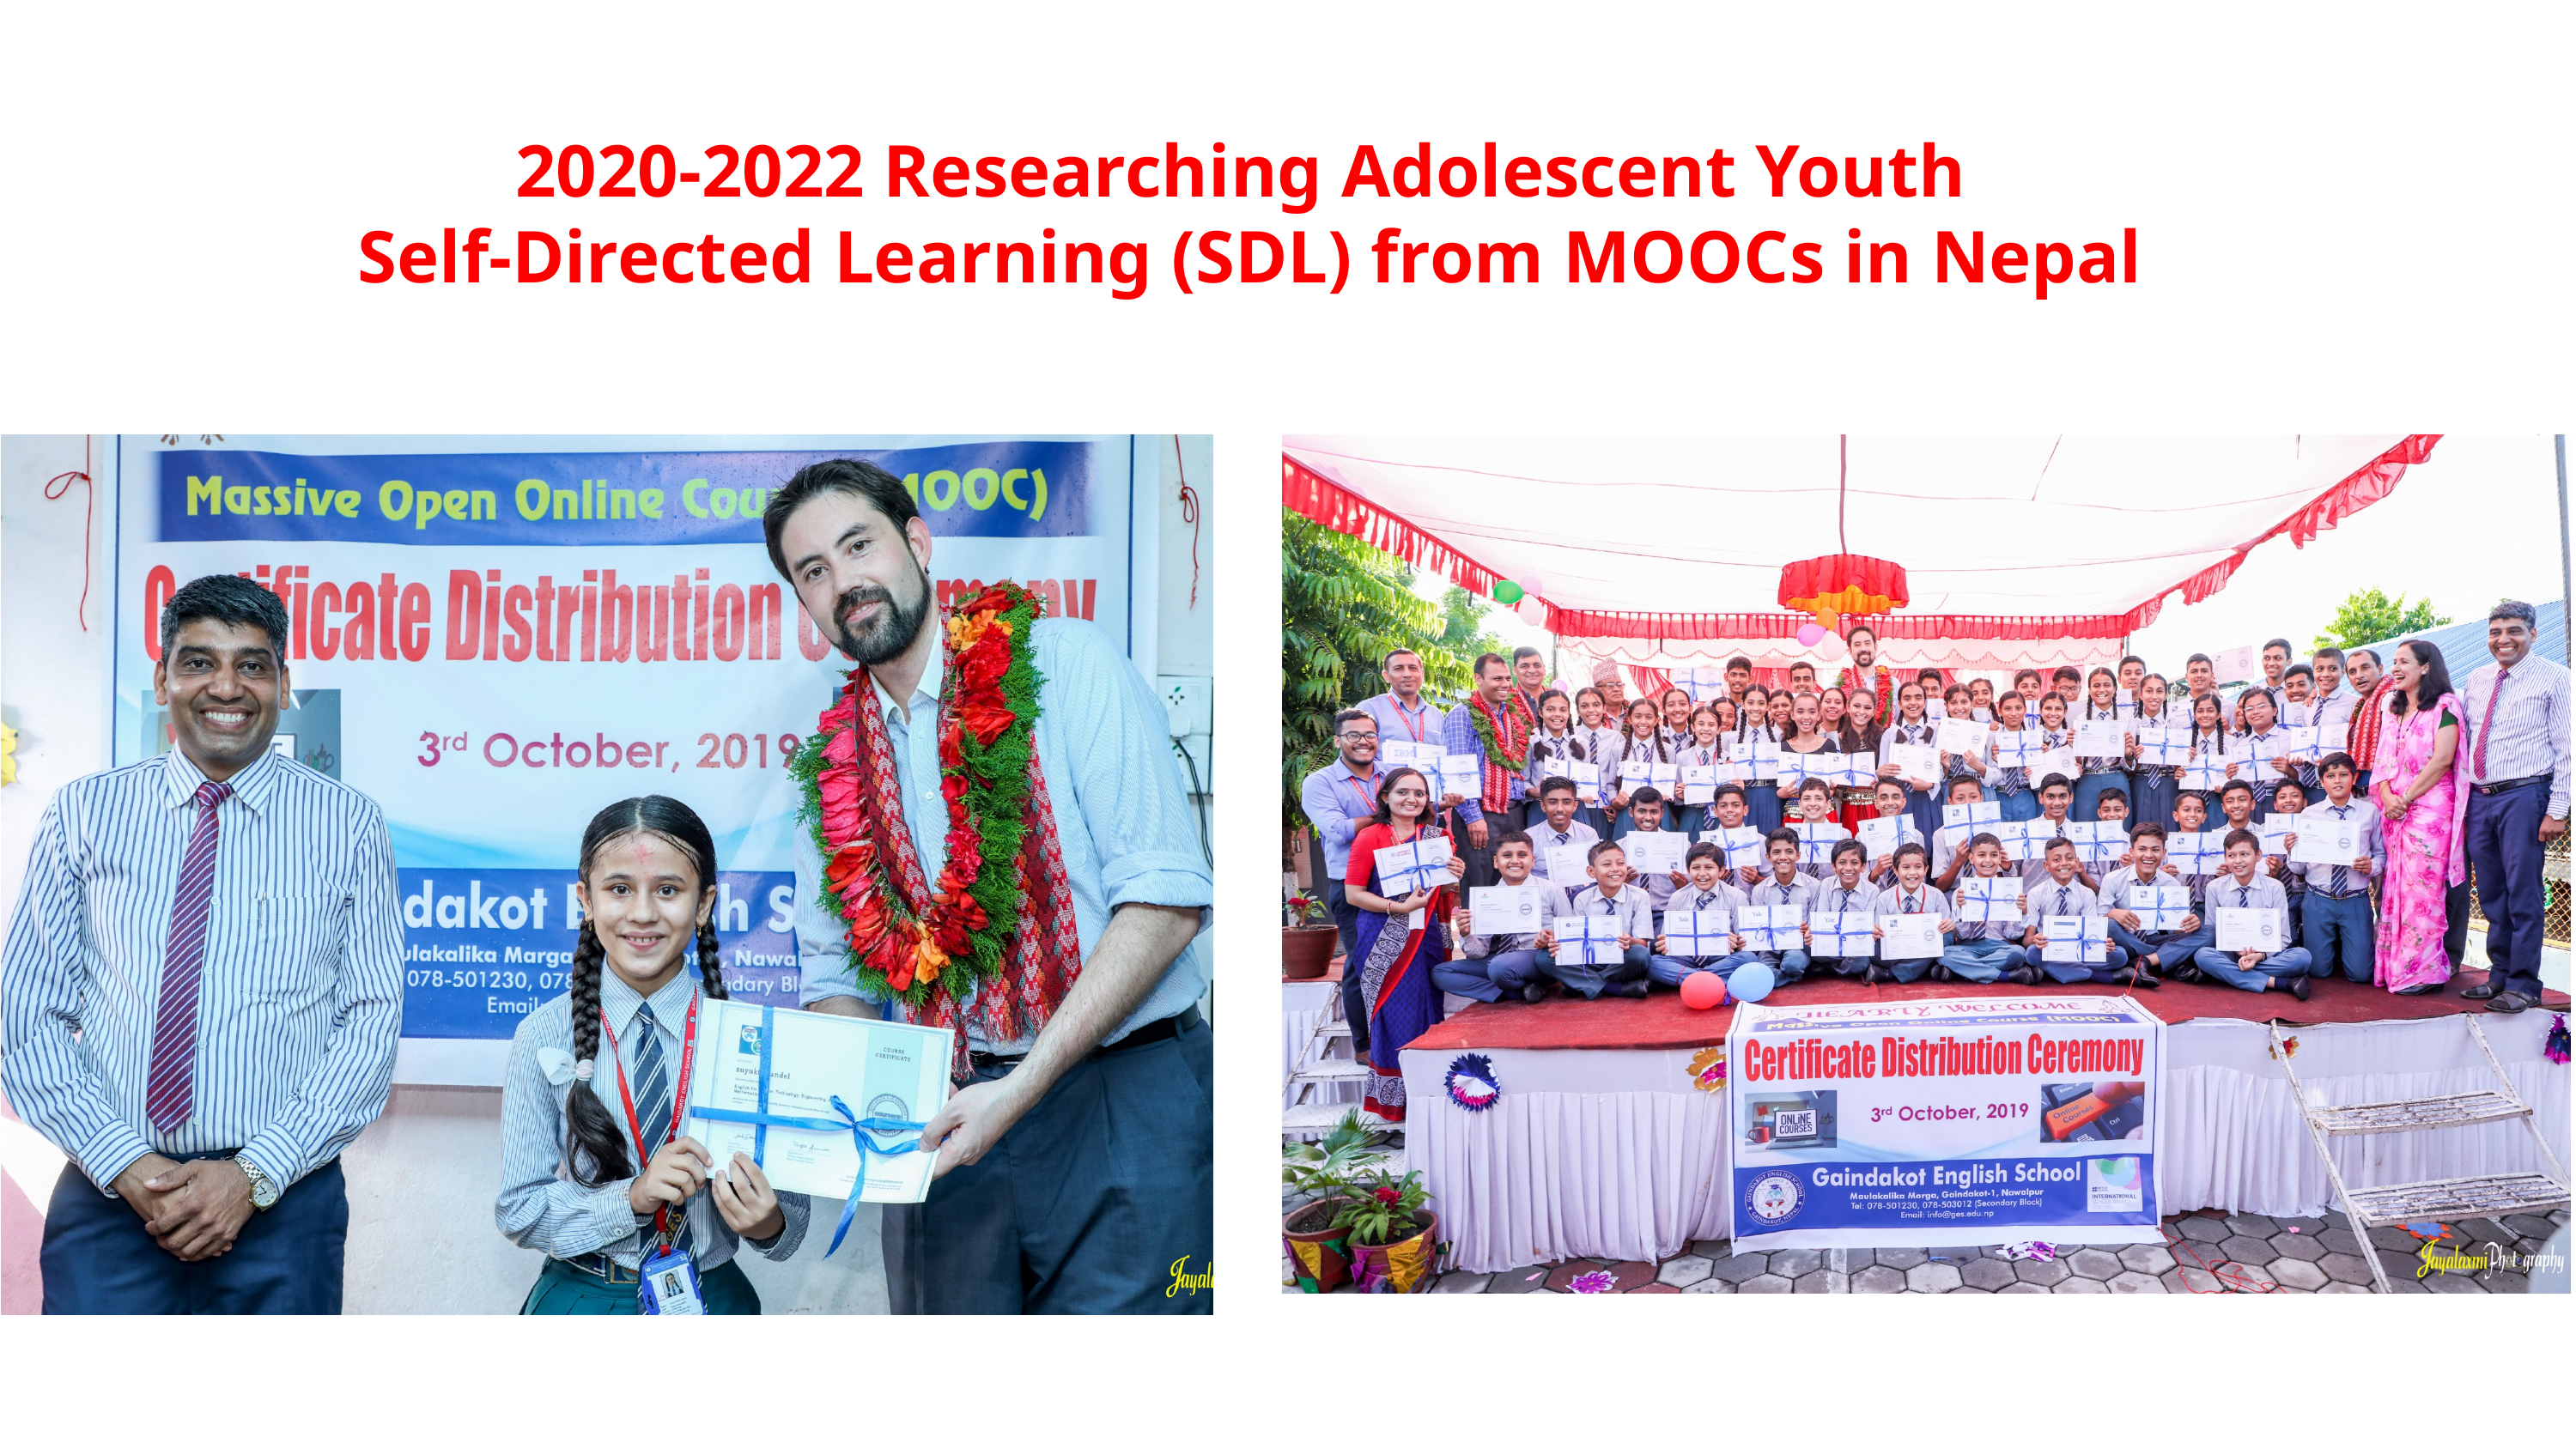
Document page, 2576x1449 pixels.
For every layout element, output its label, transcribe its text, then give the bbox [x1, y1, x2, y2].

picture [1, 434, 1213, 1315]
picture [1281, 434, 2571, 1294]
title 2020-2022 Researching Adolescent Youth Self-Directed Learning (SDL) from MOOCs in Nepal [225, 136, 2275, 307]
